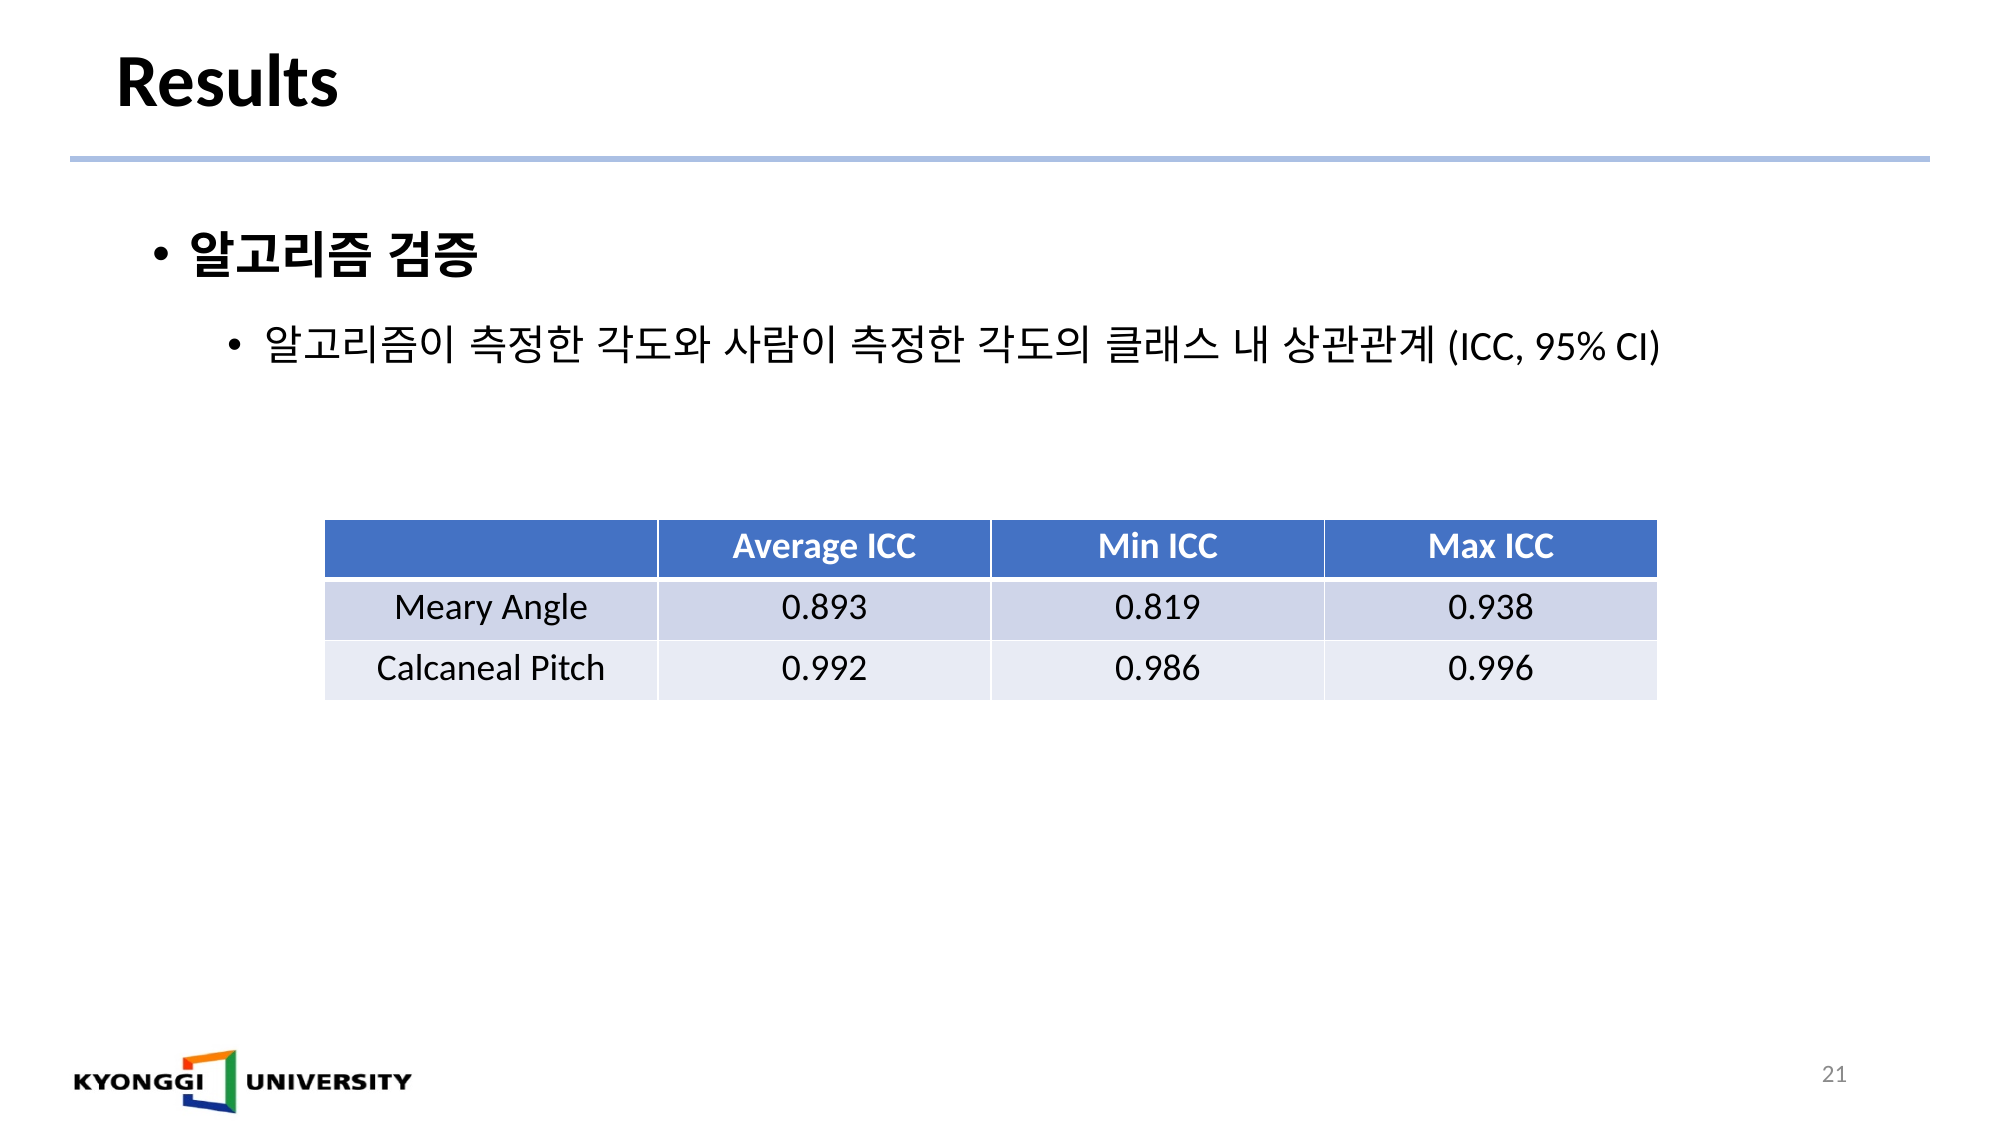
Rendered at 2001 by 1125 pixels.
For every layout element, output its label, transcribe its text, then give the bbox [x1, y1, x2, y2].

table_cell Meary Angle [325, 582, 657, 640]
table_cell 0.893 [659, 582, 990, 640]
table_header Average ICC [659, 520, 990, 577]
table_cell Calcaneal Pitch [325, 641, 657, 700]
list 알고리즘 검증 알고리즘이 측정한 각도와 사람이 측정한 각도의 클래스 내 상관관계(ICC, 95% CI) [137, 185, 1863, 1002]
table_header [325, 520, 657, 577]
table_header Max ICC [1325, 520, 1657, 577]
table_cell 0.992 [659, 641, 990, 700]
table_cell 0.819 [992, 582, 1324, 640]
title Results [101, 33, 1827, 132]
table_cell 0.986 [992, 641, 1324, 700]
table_cell 0.996 [1325, 641, 1657, 700]
table_cell 0.938 [1325, 582, 1657, 640]
slide_number 21 [1412, 1042, 1863, 1103]
table_header Min ICC [992, 520, 1324, 577]
picture [69, 1044, 418, 1124]
